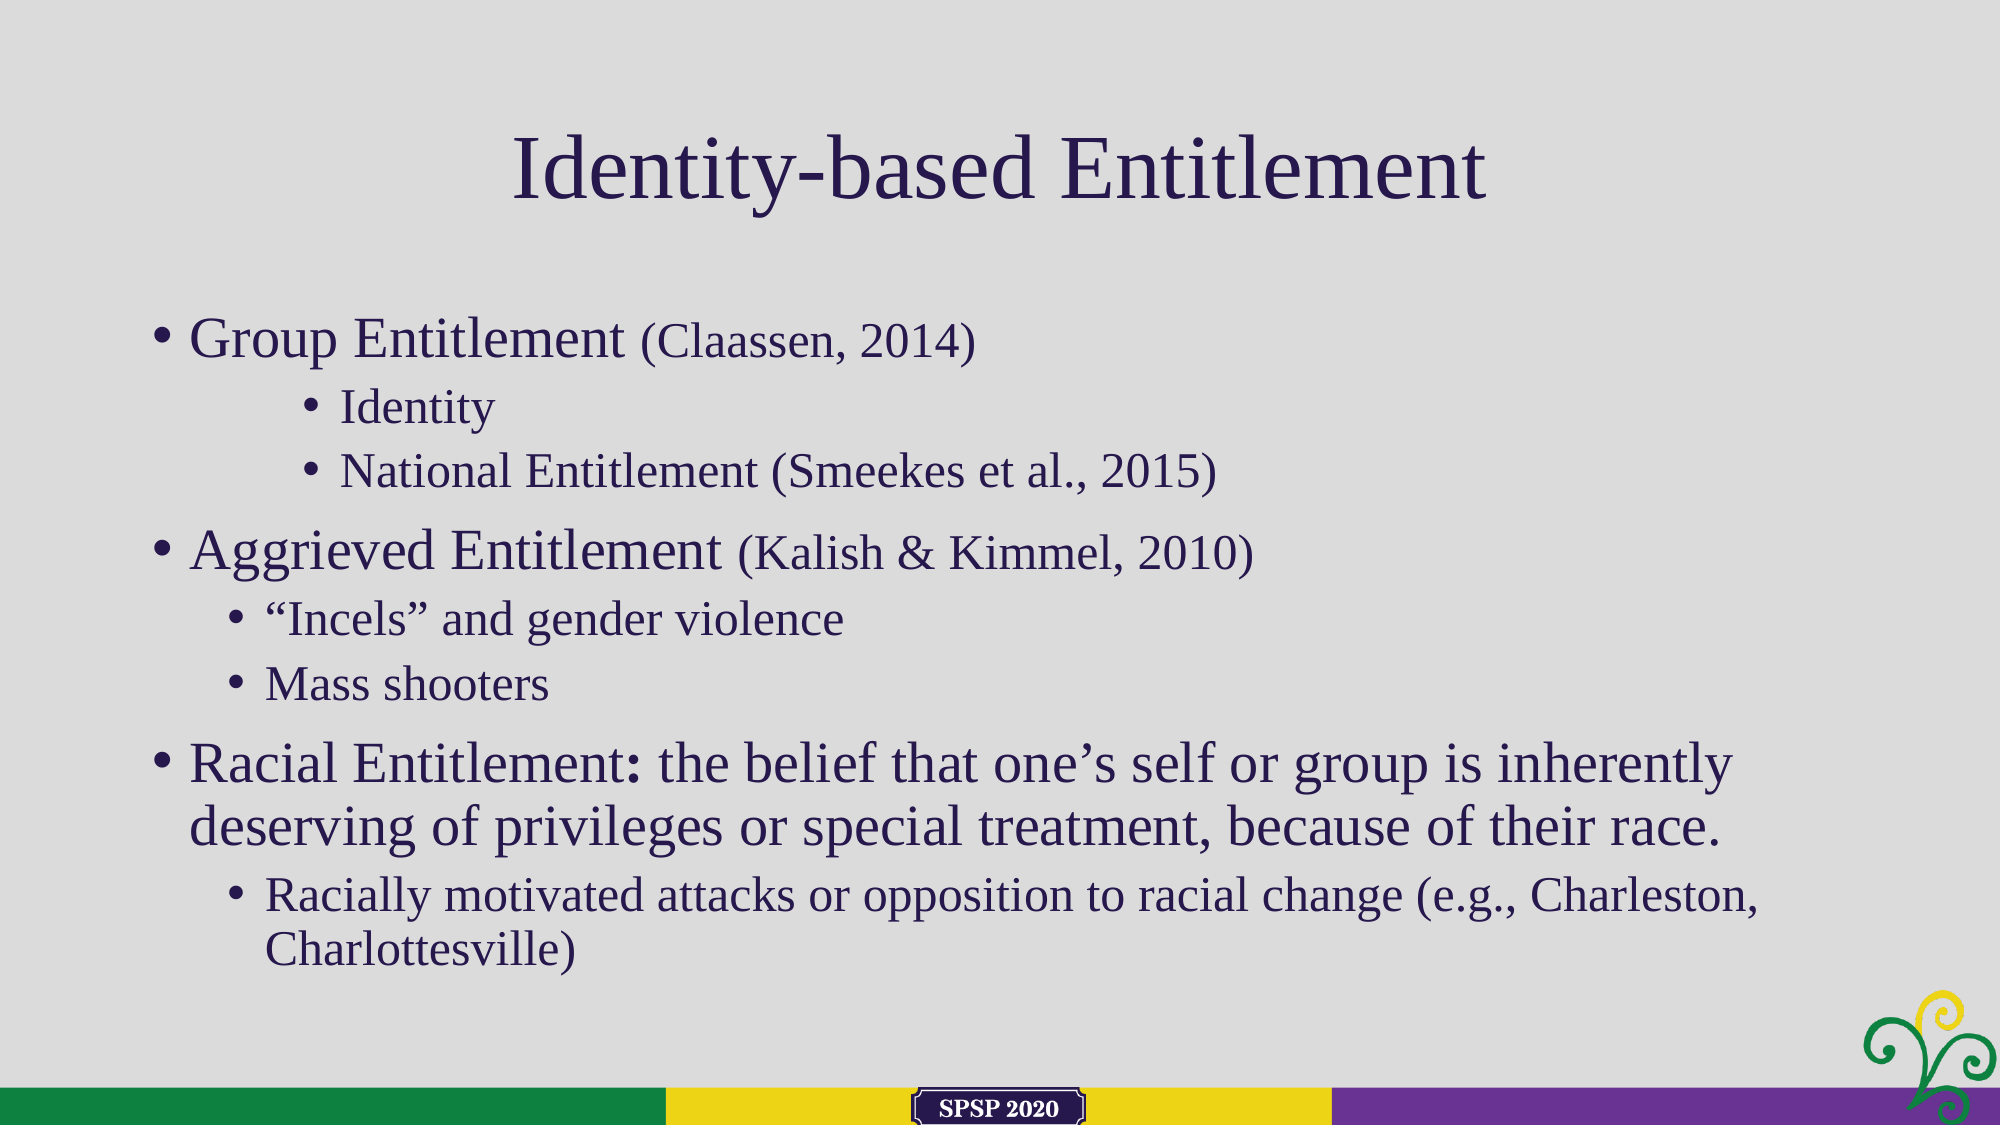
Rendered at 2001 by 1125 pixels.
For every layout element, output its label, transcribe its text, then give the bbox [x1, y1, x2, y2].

list Group Entitlement (Claassen, 2014) Identity National Entitlement (Smeekes et al., 2015) Aggrieved Entitlement (Kalish & Kimmel, 2010) “Incels” and gender violence Mass shooters Racial Entitlement: the belief that one’s self or group is inherently deserving of privileges or special treatment, because of their race. Racially motivated attacks or opposition to racial change (e.g., Charleston, Charlottesville) [137, 299, 1863, 1014]
picture [1862, 989, 1998, 1125]
picture [911, 1087, 1086, 1125]
title Identity-based Entitlement [137, 59, 1863, 278]
